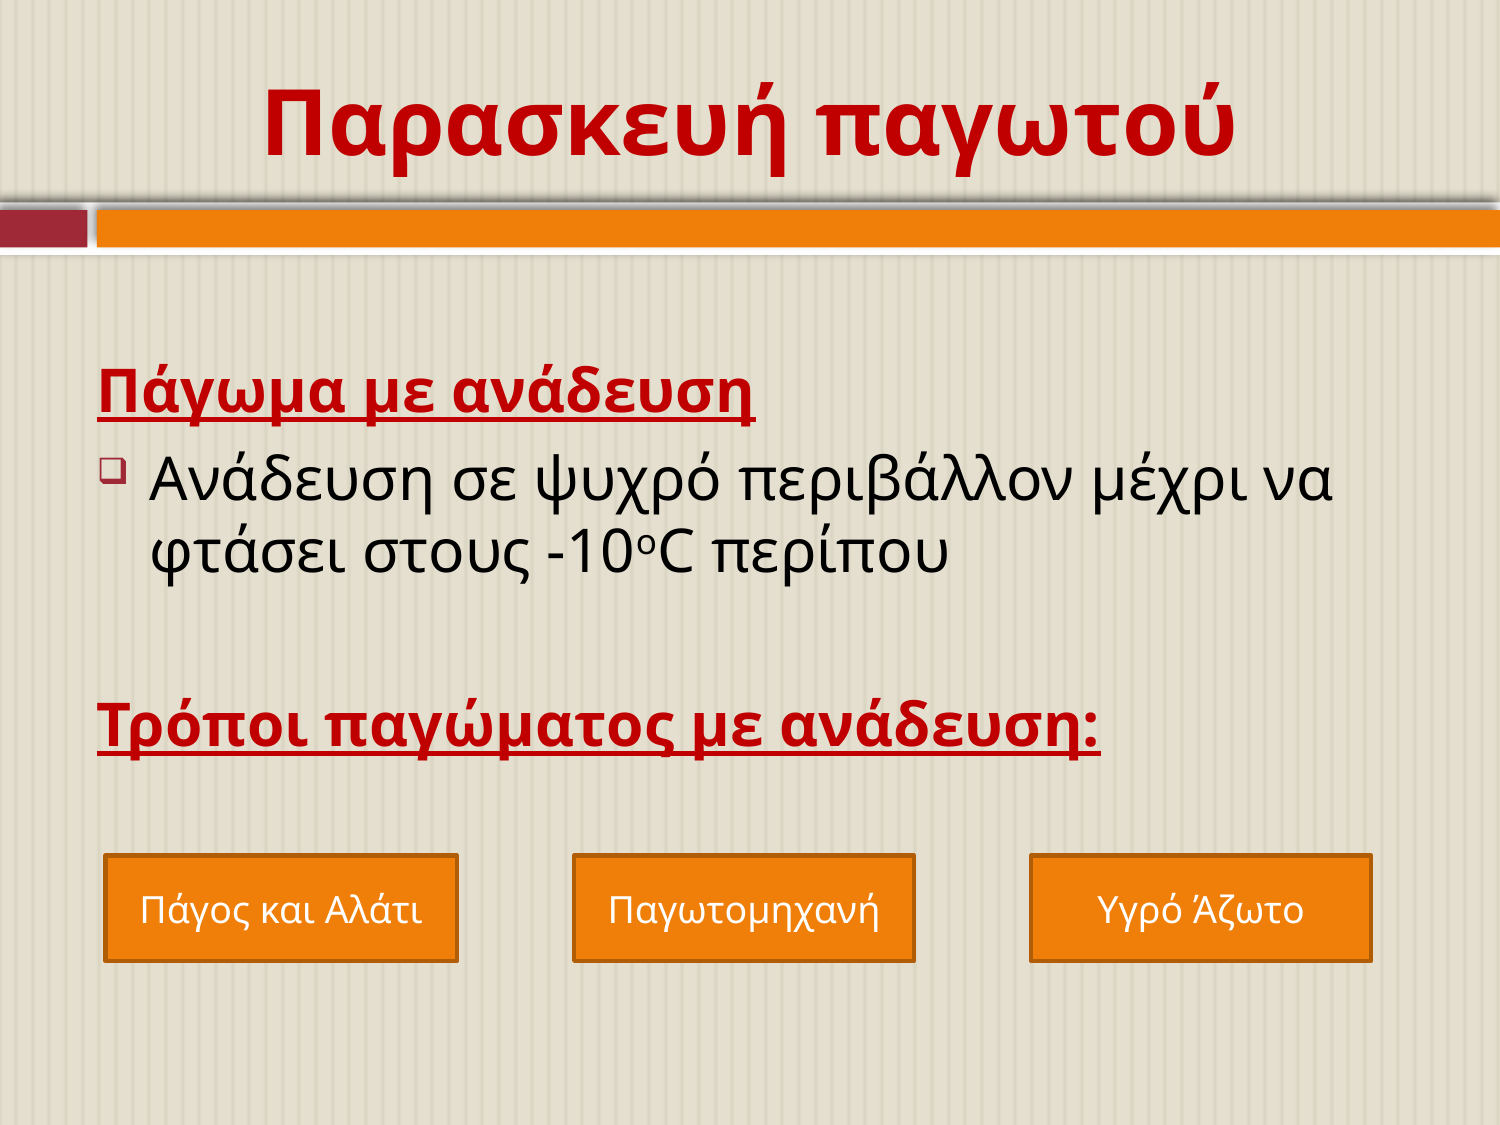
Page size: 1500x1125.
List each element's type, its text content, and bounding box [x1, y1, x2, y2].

text_box Παγωτομηχανή [572, 853, 916, 963]
title Παρασκευή παγωτού [81, 37, 1419, 200]
text_box Υγρό Άζωτο [1029, 853, 1373, 963]
list Πάγωμα με ανάδευση Ανάδευση σε ψυχρό περιβάλλον μέχρι να φτάσει στους -10οC περίπου Τρόποι παγώματος με ανάδευση: [82, 257, 1420, 1079]
text_box Πάγος και Αλάτι [103, 853, 459, 963]
